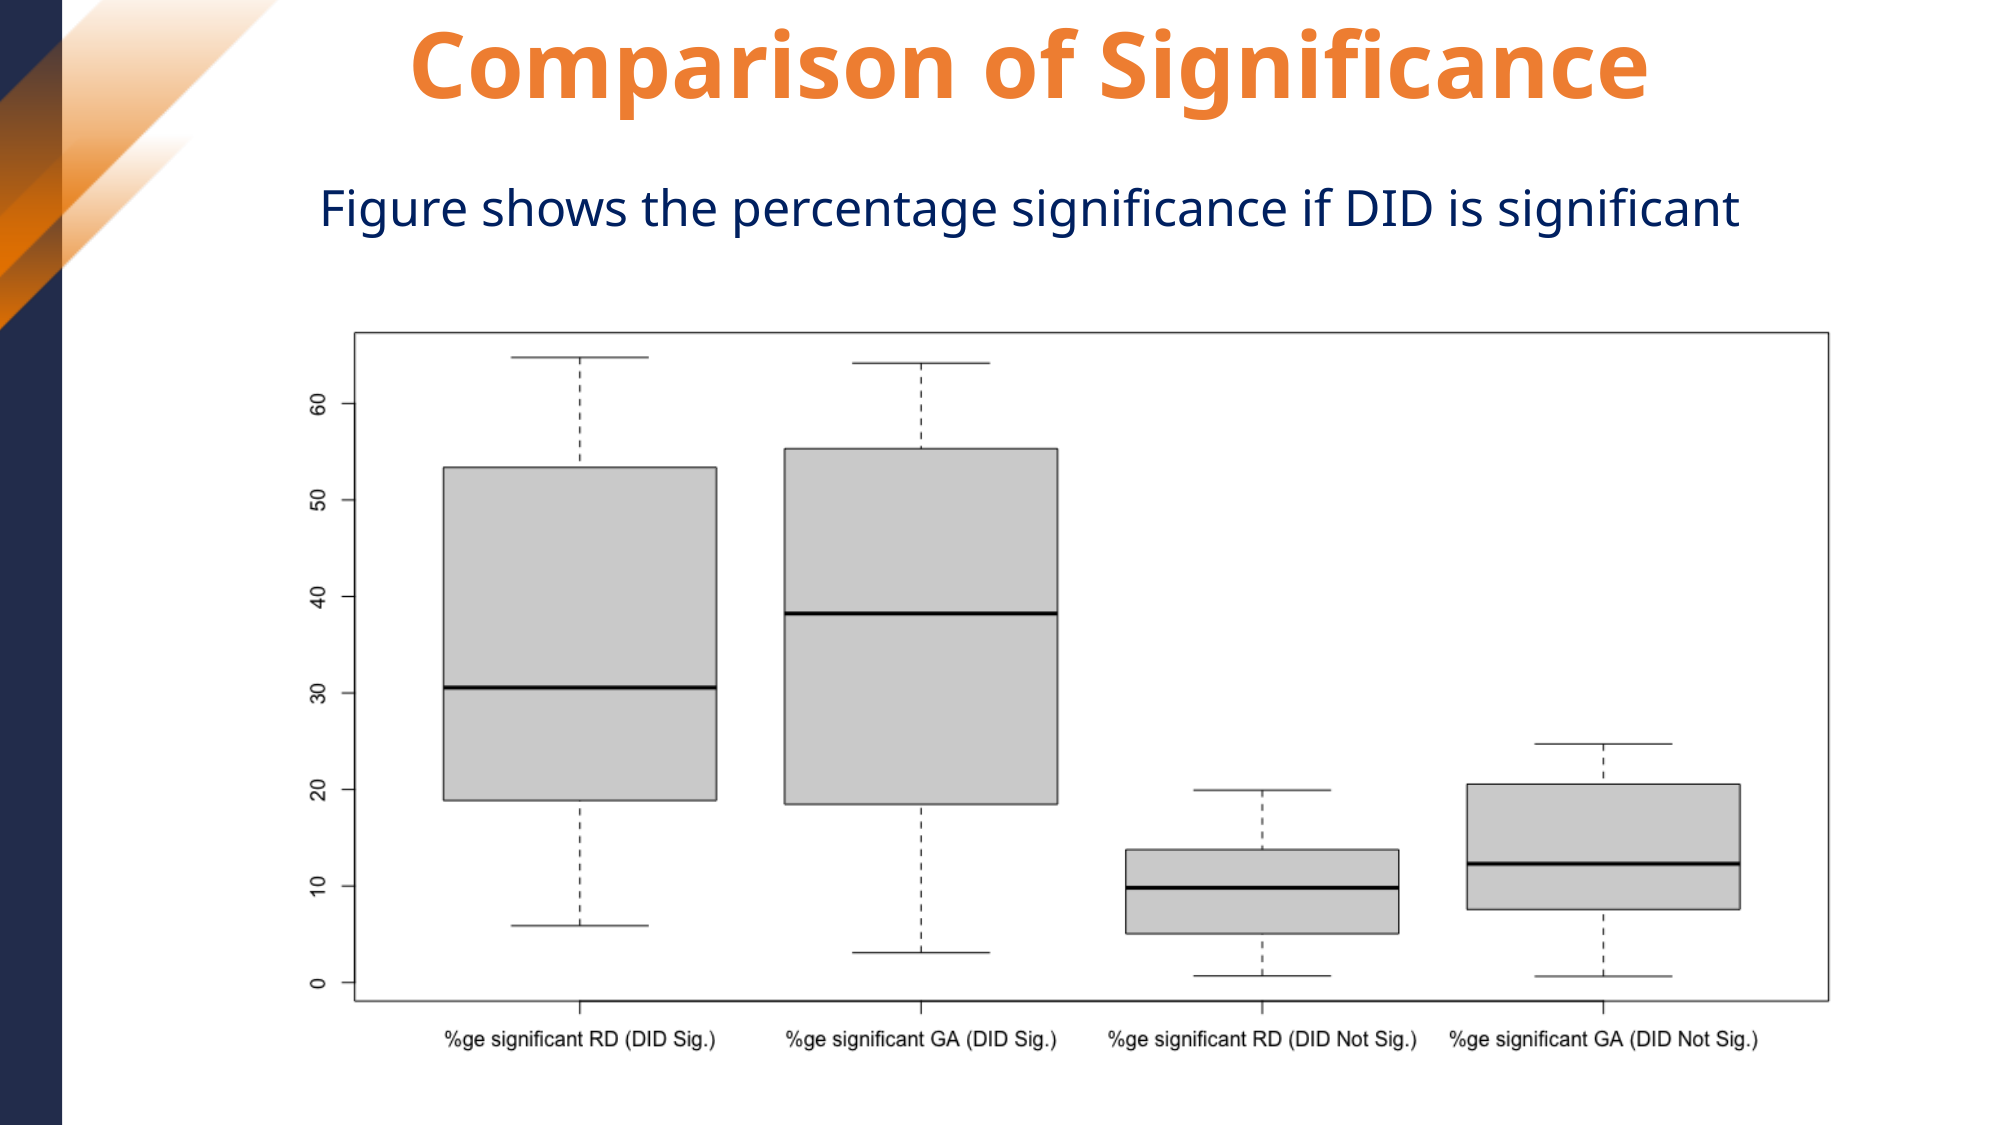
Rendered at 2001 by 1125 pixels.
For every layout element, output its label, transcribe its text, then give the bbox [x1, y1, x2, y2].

picture [0, 0, 1881, 1125]
text_box Figure shows the percentage significance if DID is significant [60, 168, 2000, 244]
text_box Comparison of Significance [60, 0, 2000, 125]
